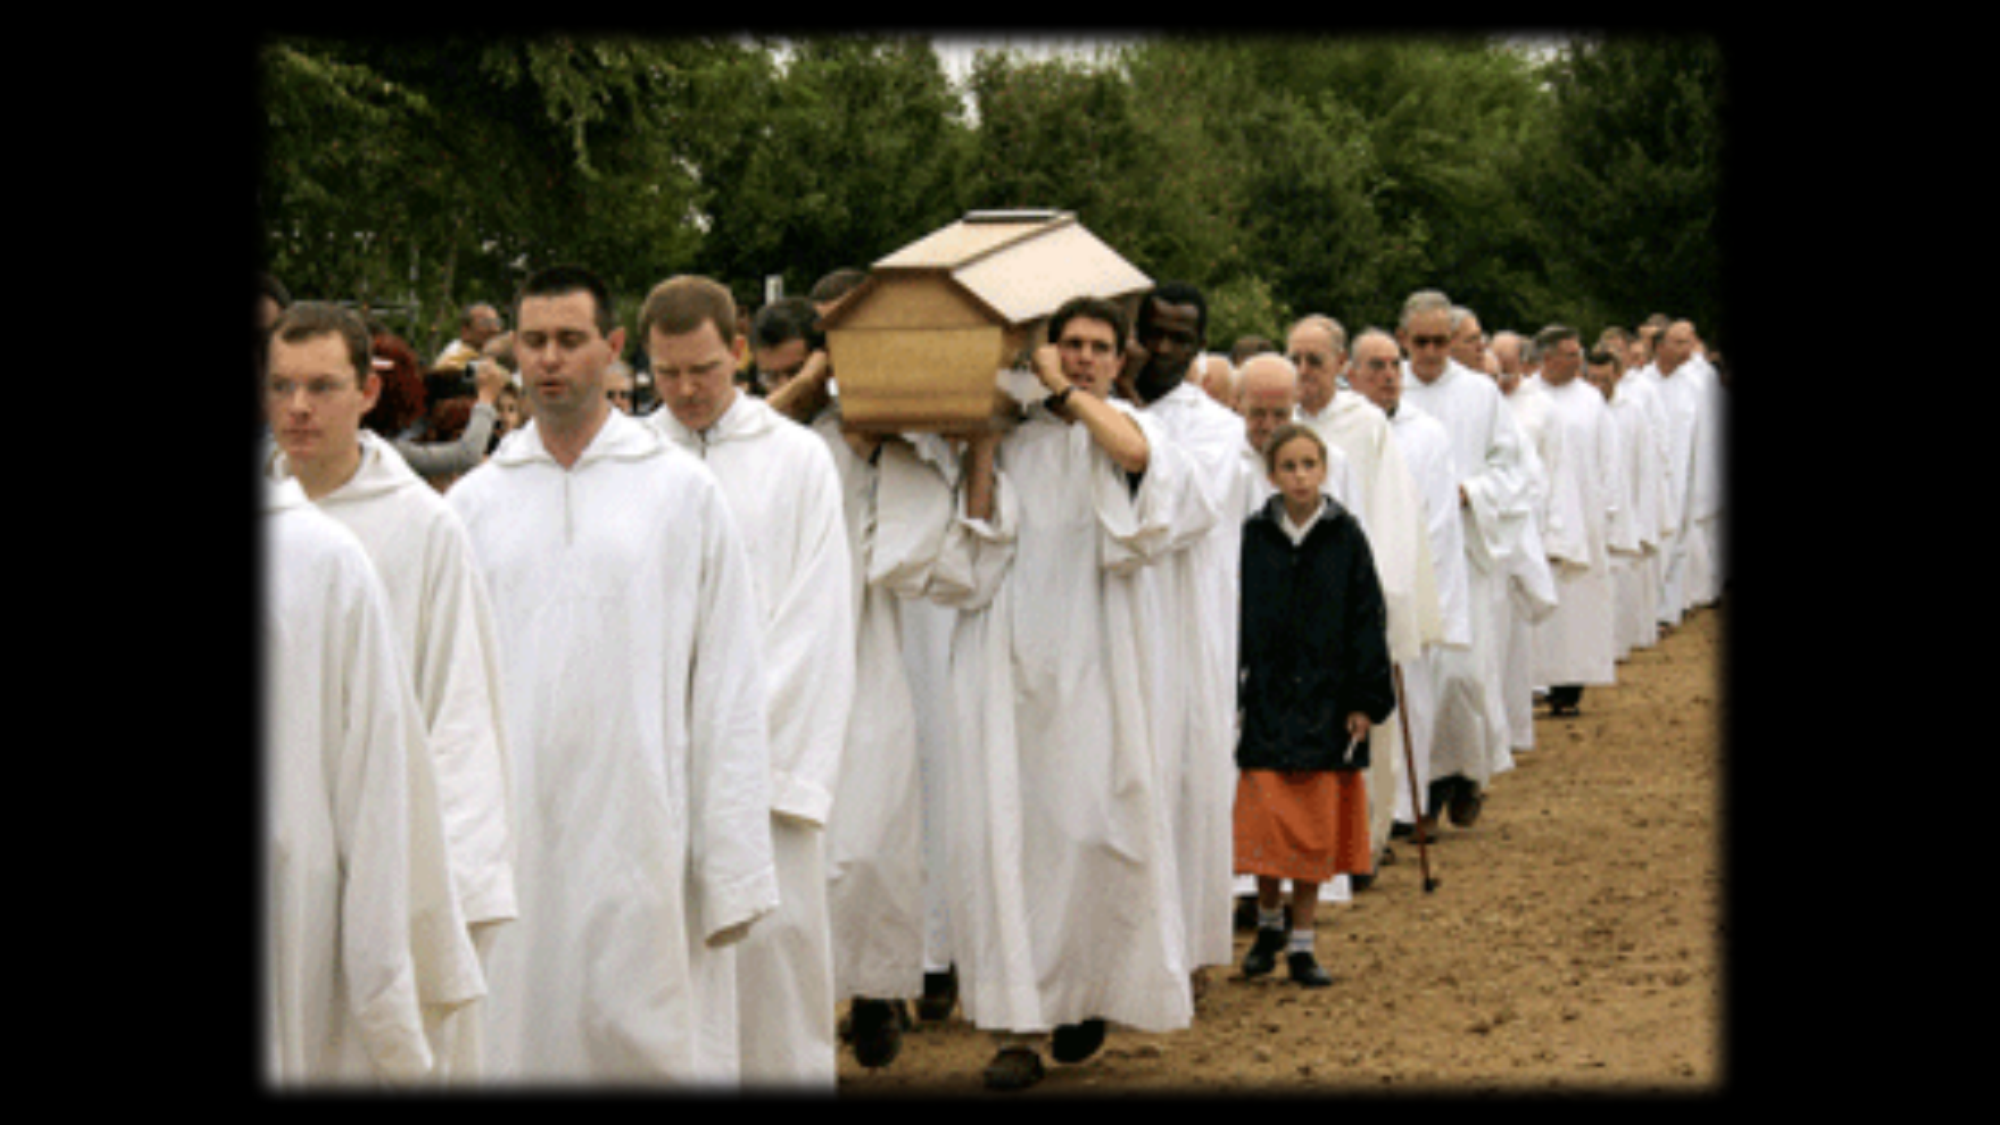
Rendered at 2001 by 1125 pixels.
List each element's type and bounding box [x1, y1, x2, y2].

picture [248, 23, 1738, 1107]
